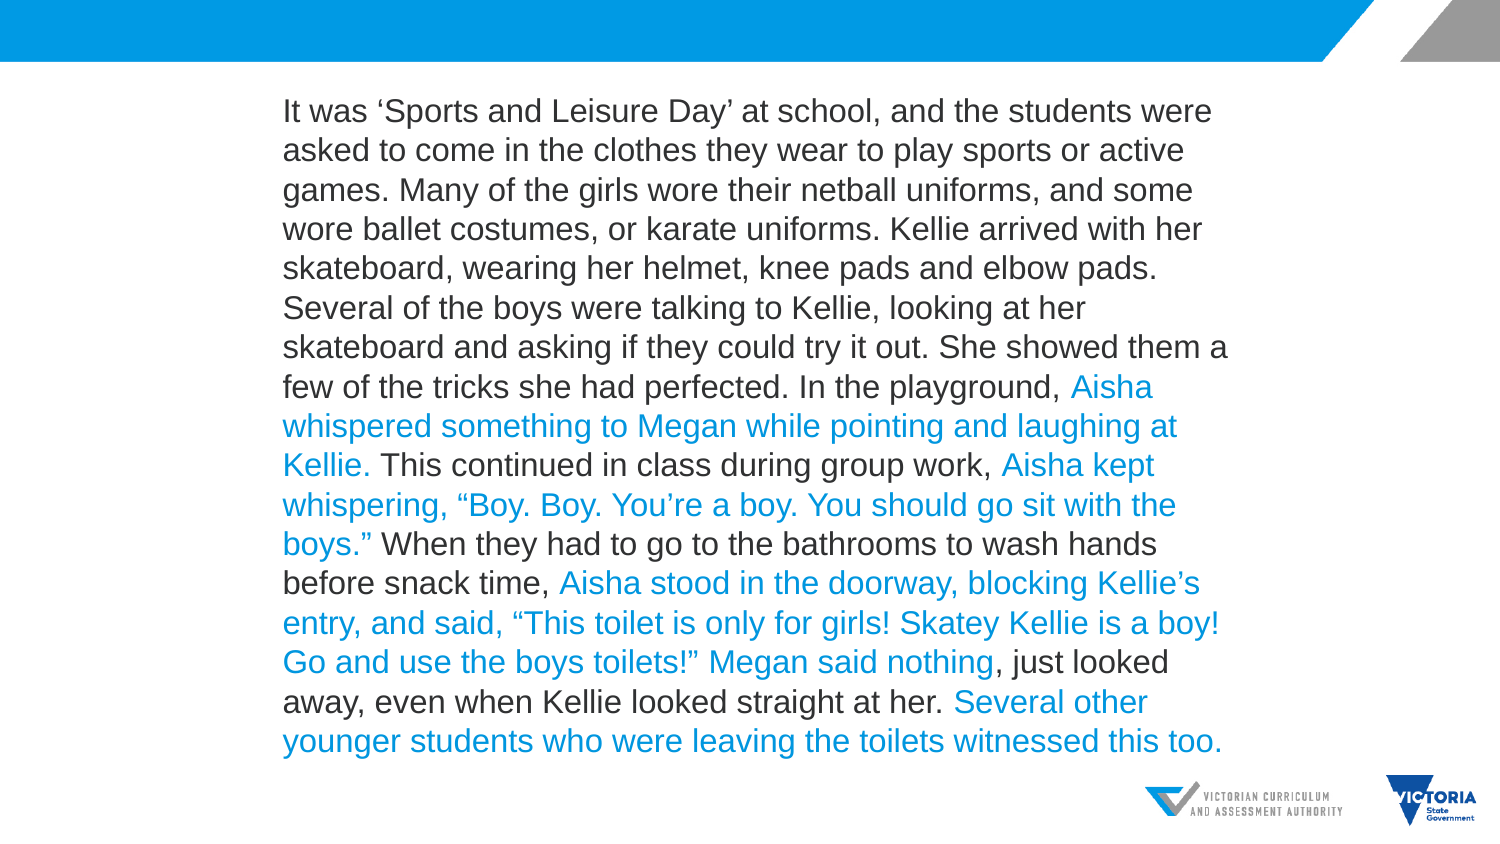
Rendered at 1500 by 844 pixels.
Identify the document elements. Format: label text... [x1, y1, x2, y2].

list It was ‘Sports and Leisure Day’ at school, and the students were asked to come in the clothes they wear to play sports or active games. Many of the girls wore their netball uniforms, and some wore ballet costumes, or karate uniforms. Kellie arrived with her skateboard, wearing her helmet, knee pads and elbow pads. Several of the boys were talking to Kellie, looking at her skateboard and asking if they could try it out. She showed them a few of the tricks she had perfected. In the playground, Aisha whispered something to Megan while pointing and laughing at Kellie. This continued in class during group work, Aisha kept whispering, “Boy. Boy. You’re a boy. You should go sit with the boys.” When they had to go to the bathrooms to wash hands before snack time, Aisha stood in the doorway, blocking Kellie’s entry, and said, “This toilet is only for girls! Skatey Kellie is a boy! Go and use the boys toilets!” Megan said nothing, just looked away, even when Kellie looked straight at her. Several other younger students who were leaving the toilets witnessed this too. [244, 82, 1254, 759]
picture [0, 0, 1500, 844]
